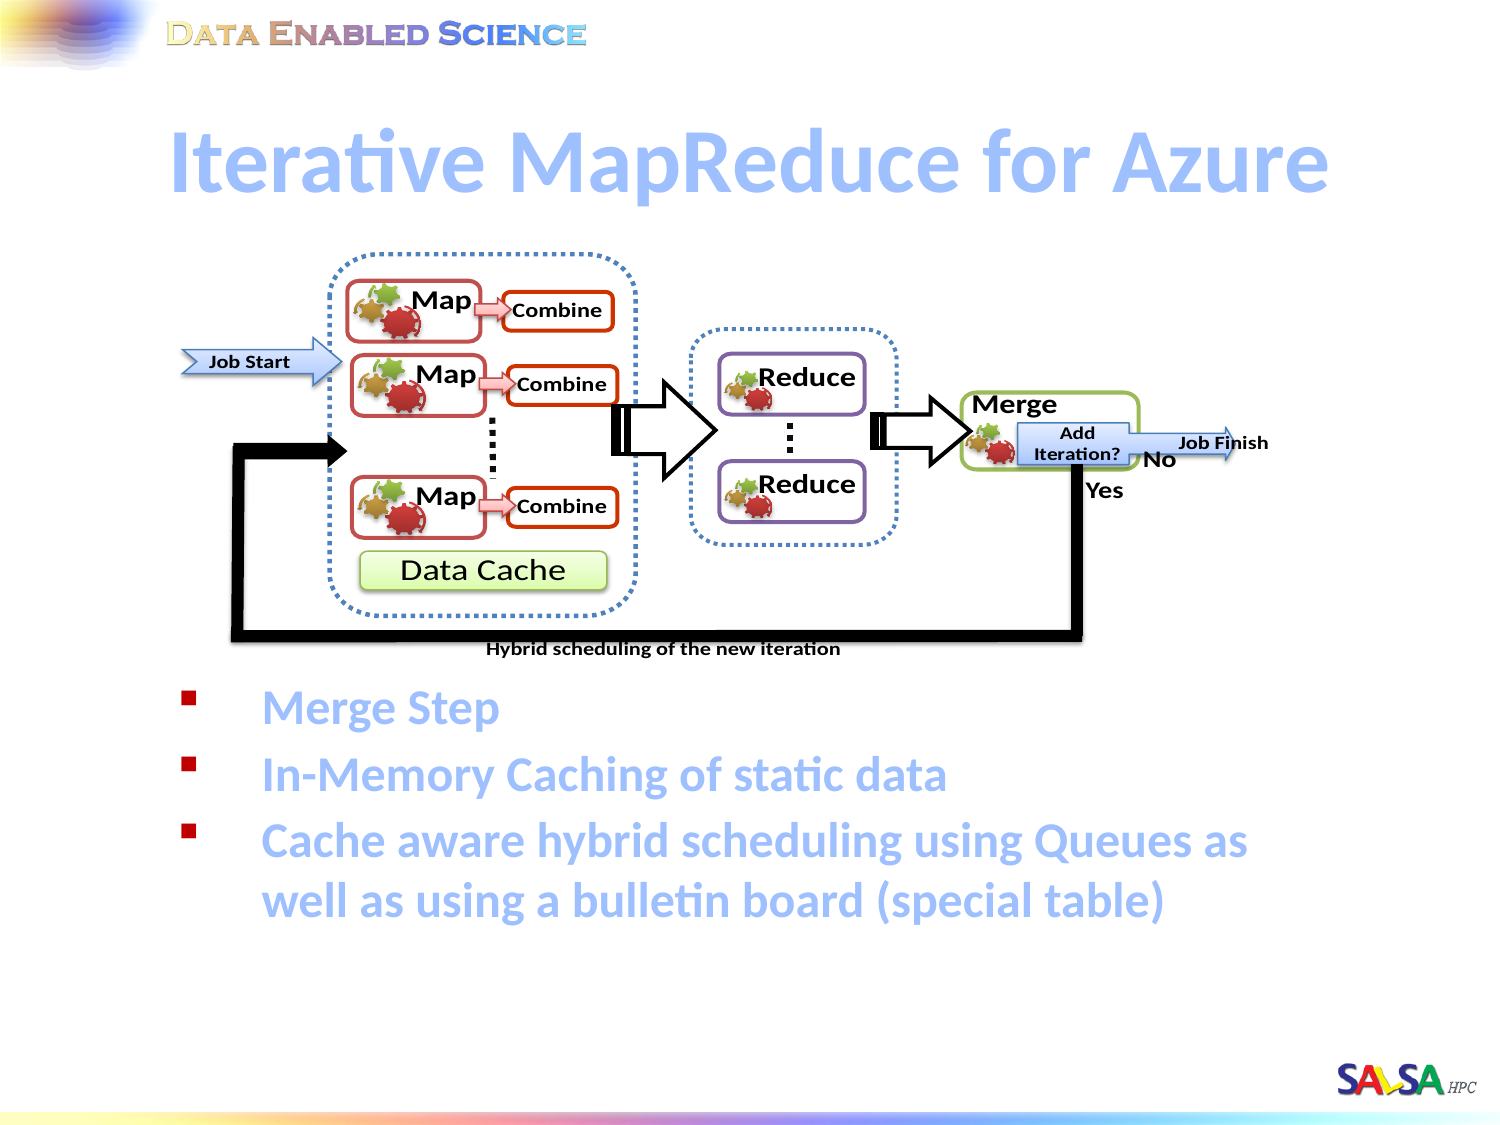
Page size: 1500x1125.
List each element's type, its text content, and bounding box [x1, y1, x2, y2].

picture [0, 1112, 1500, 1125]
picture [1325, 1057, 1479, 1100]
text_box Merge Step In-Memory Caching of static data Cache aware hybrid scheduling using Queues as well as using a bulletin board (special table) [162, 667, 1350, 935]
title Iterative MapReduce for Azure [75, 62, 1425, 250]
picture [174, 252, 1288, 676]
picture [0, 0, 593, 71]
